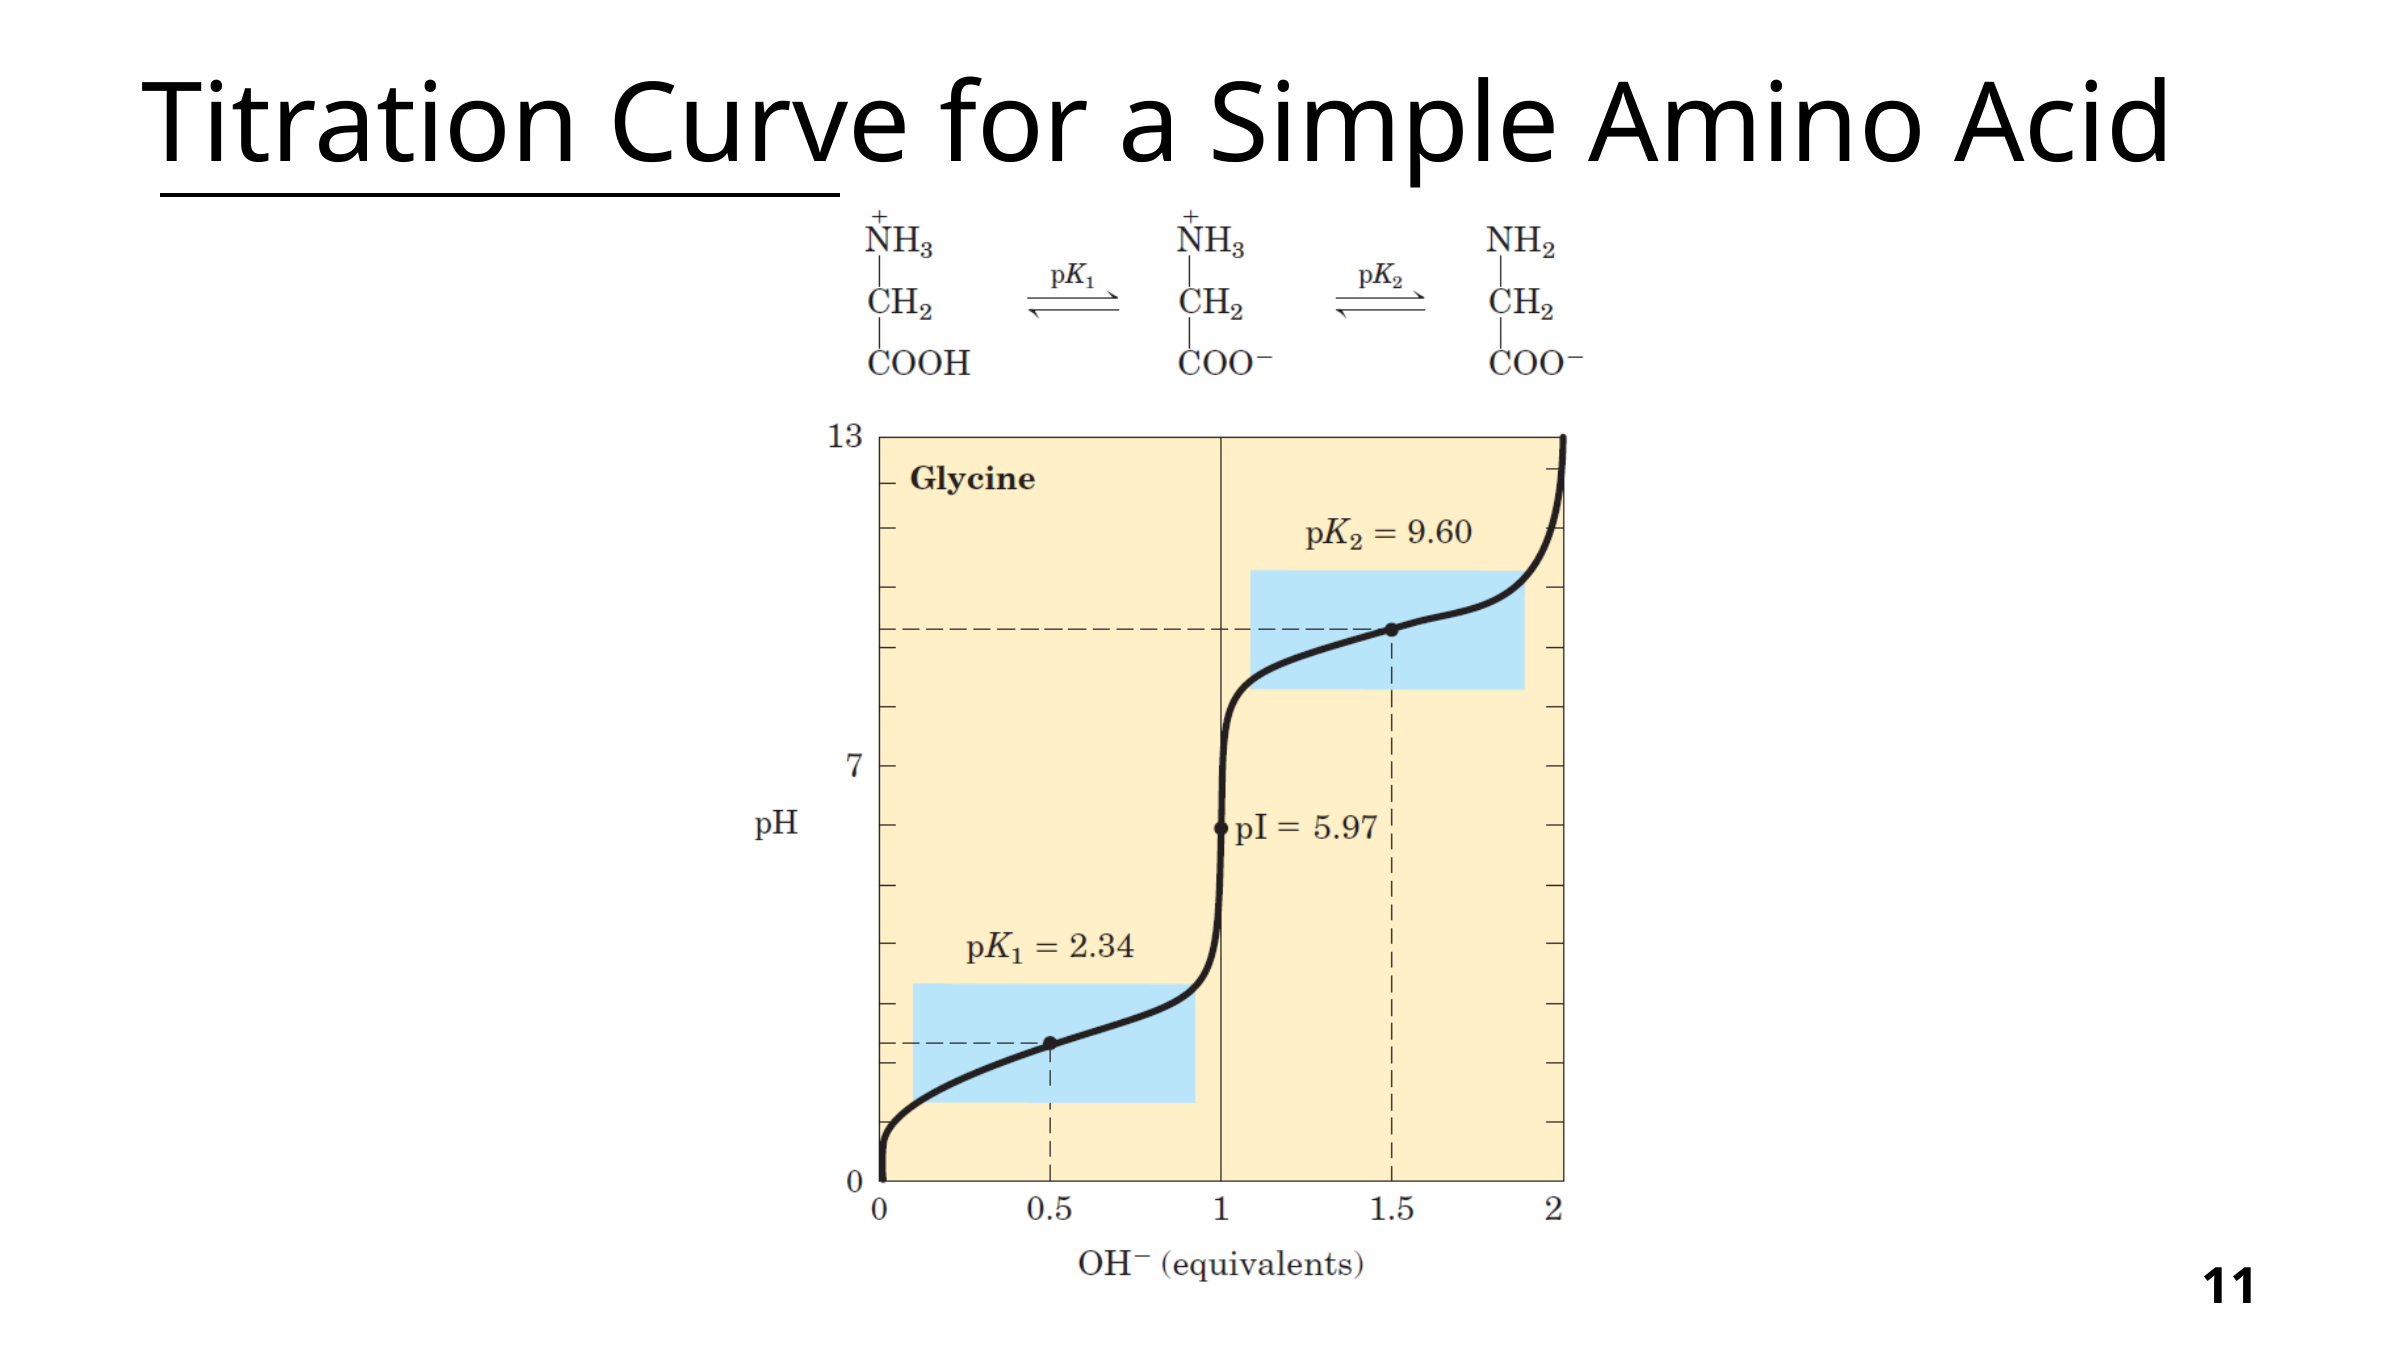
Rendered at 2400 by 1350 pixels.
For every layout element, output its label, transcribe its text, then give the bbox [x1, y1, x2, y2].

title Titration Curve for a Simple Amino Acid [120, 54, 2280, 180]
slide_number 11 [1719, 1251, 2280, 1324]
picture [741, 199, 1626, 1291]
